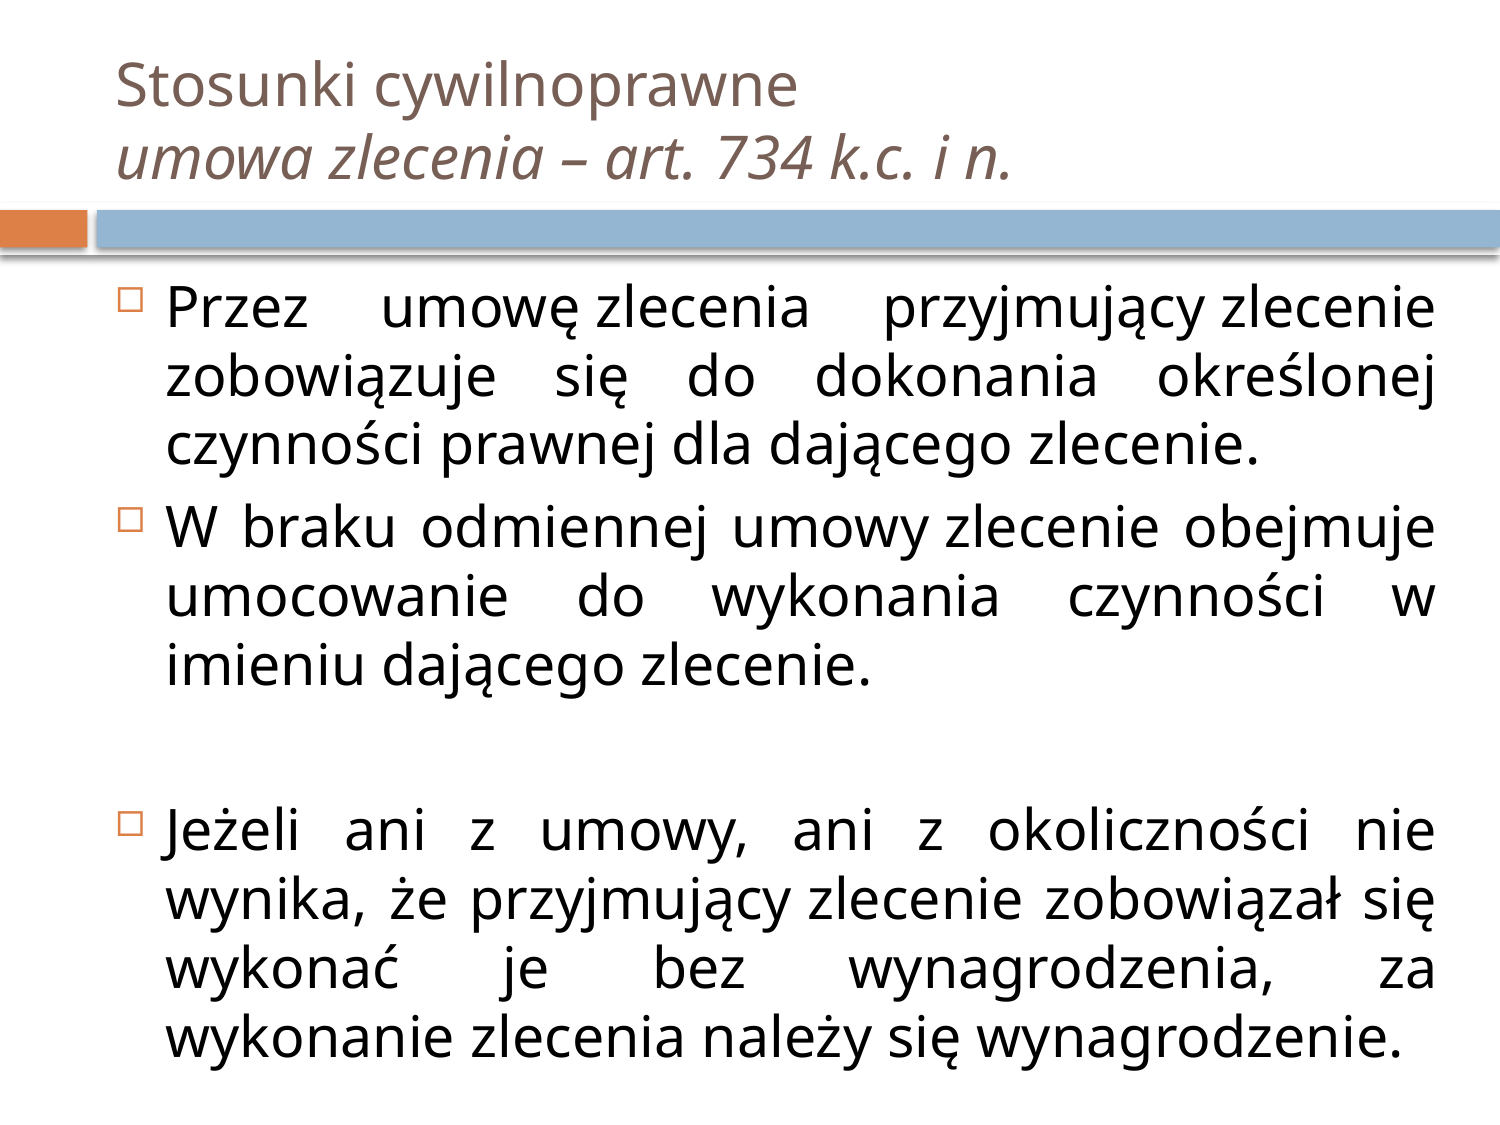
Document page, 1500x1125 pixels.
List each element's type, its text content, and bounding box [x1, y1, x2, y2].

title Stosunki cywilnoprawne umowa zlecenia – art. 734 k.c. i n. [100, 37, 1438, 200]
list Przez umowę zlecenia przyjmujący zlecenie zobowiązuje się do dokonania określonej czynności prawnej dla dającego zlecenie. W braku odmiennej umowy zlecenie obejmuje umocowanie do wykonania czynności w imieniu dającego zlecenie. Jeżeli ani z umowy, ani z okoliczności nie wynika, że przyjmujący zlecenie zobowiązał się wykonać je bez wynagrodzenia, za wykonanie zlecenia należy się wynagrodzenie. [100, 262, 1454, 1090]
